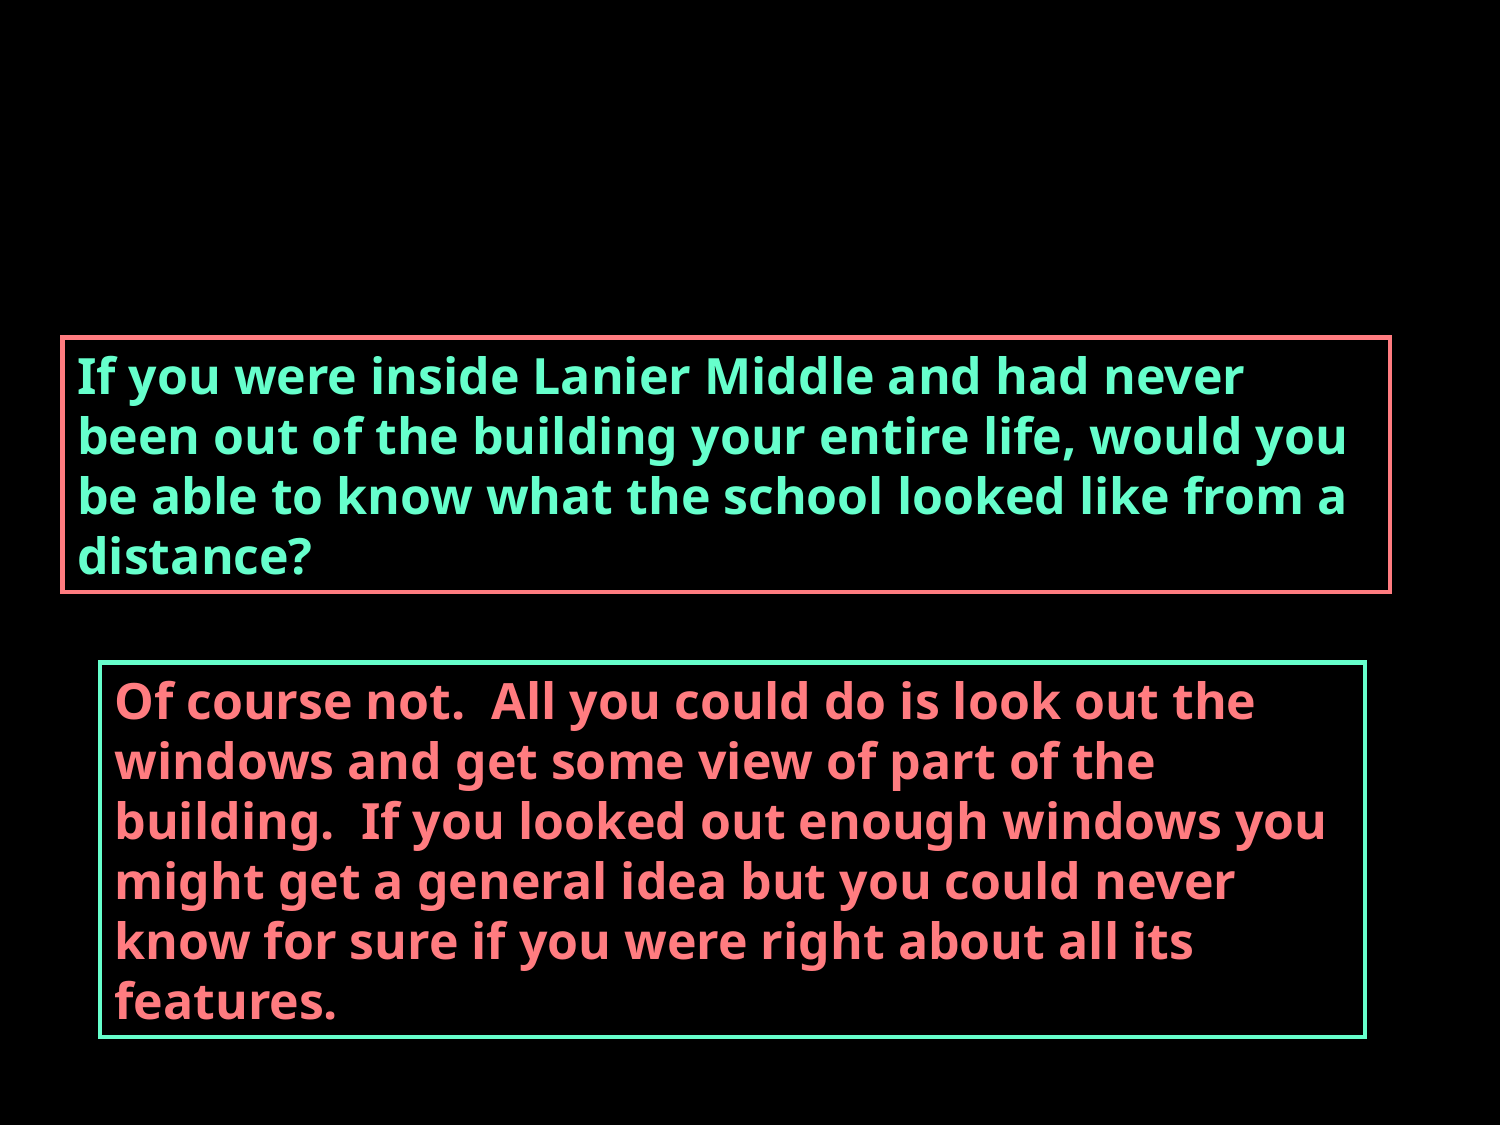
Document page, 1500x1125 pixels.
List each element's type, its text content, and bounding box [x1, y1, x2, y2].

text_box If you were inside Lanier Middle and had never been out of the building your entire life, would you be able to know what the school looked like from a distance? [62, 337, 1391, 593]
text_box Of course not. All you could do is look out the windows and get some view of part of the building. If you looked out enough windows you might get a general idea but you could never know for sure if you were right about all its features. [99, 662, 1365, 1038]
